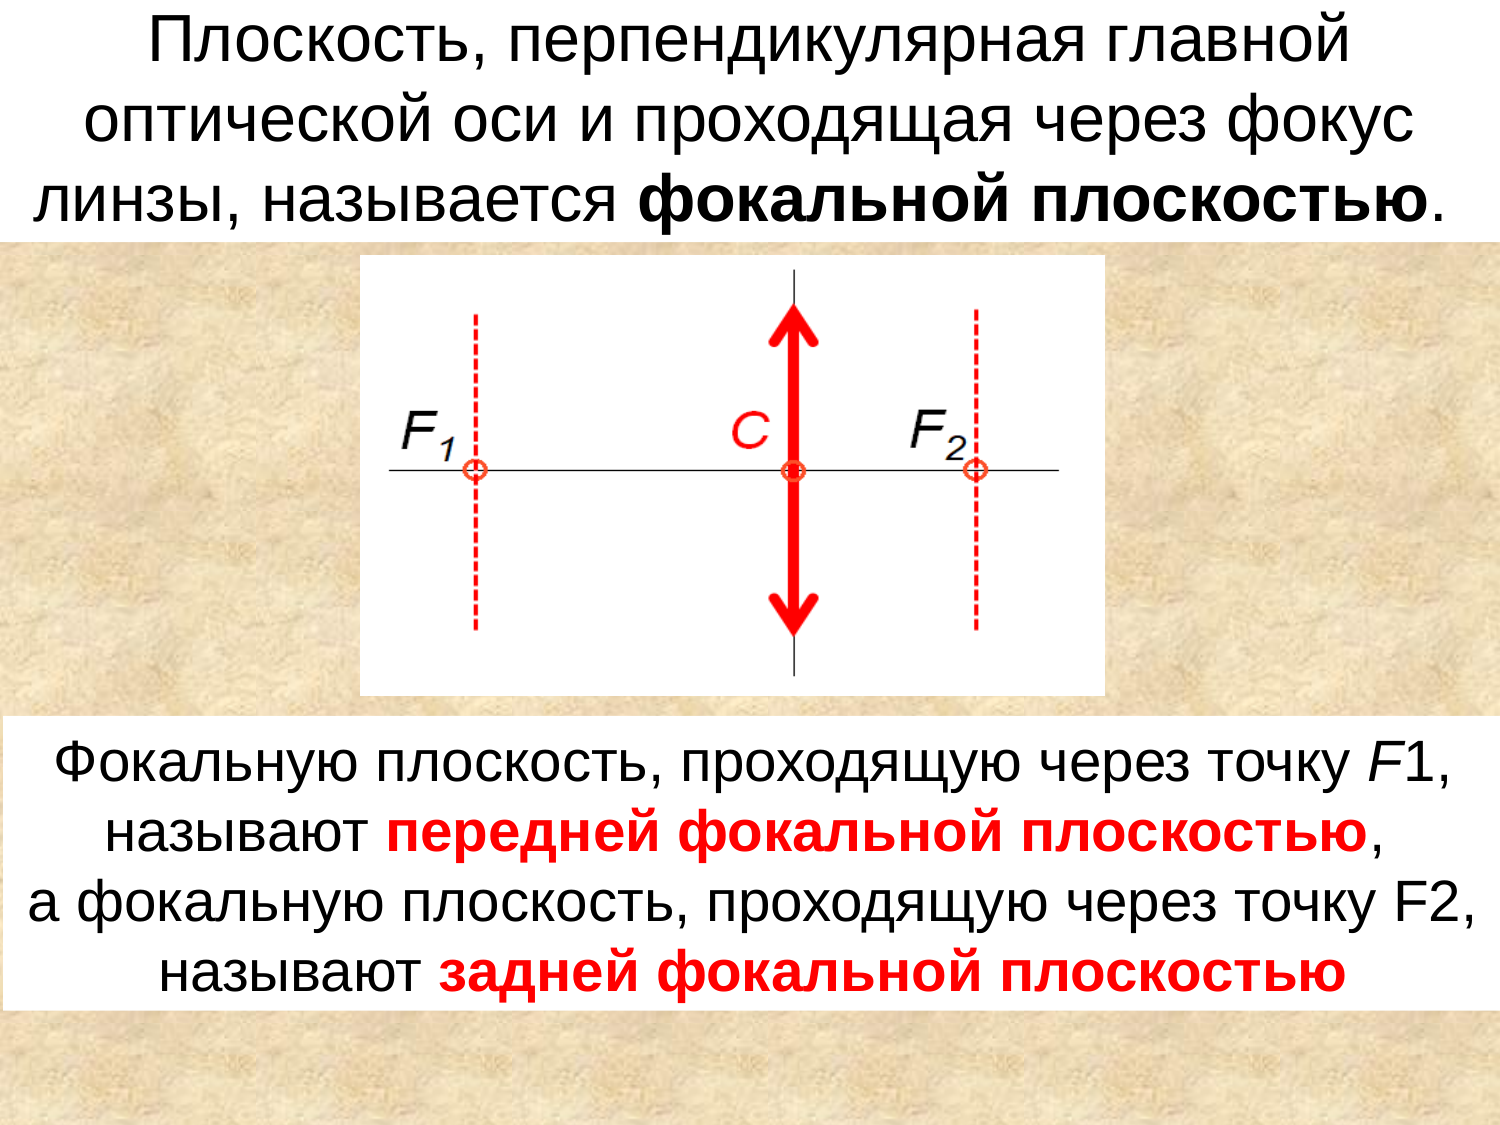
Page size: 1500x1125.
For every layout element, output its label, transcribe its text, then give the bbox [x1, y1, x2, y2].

picture [0, 243, 1500, 1125]
text_box Плоскость, перпендикулярная главной оптической оси и проходящая через фокус линзы, называется фокальной плоскостью. [0, 0, 1500, 243]
text_box Фокальную плоскость, проходящую через точку F1, называют передней фокальной плоскостью, а фокальную плоскость, проходящую через точку F2, называют задней фокальной плоскостью [3, 715, 1500, 1011]
